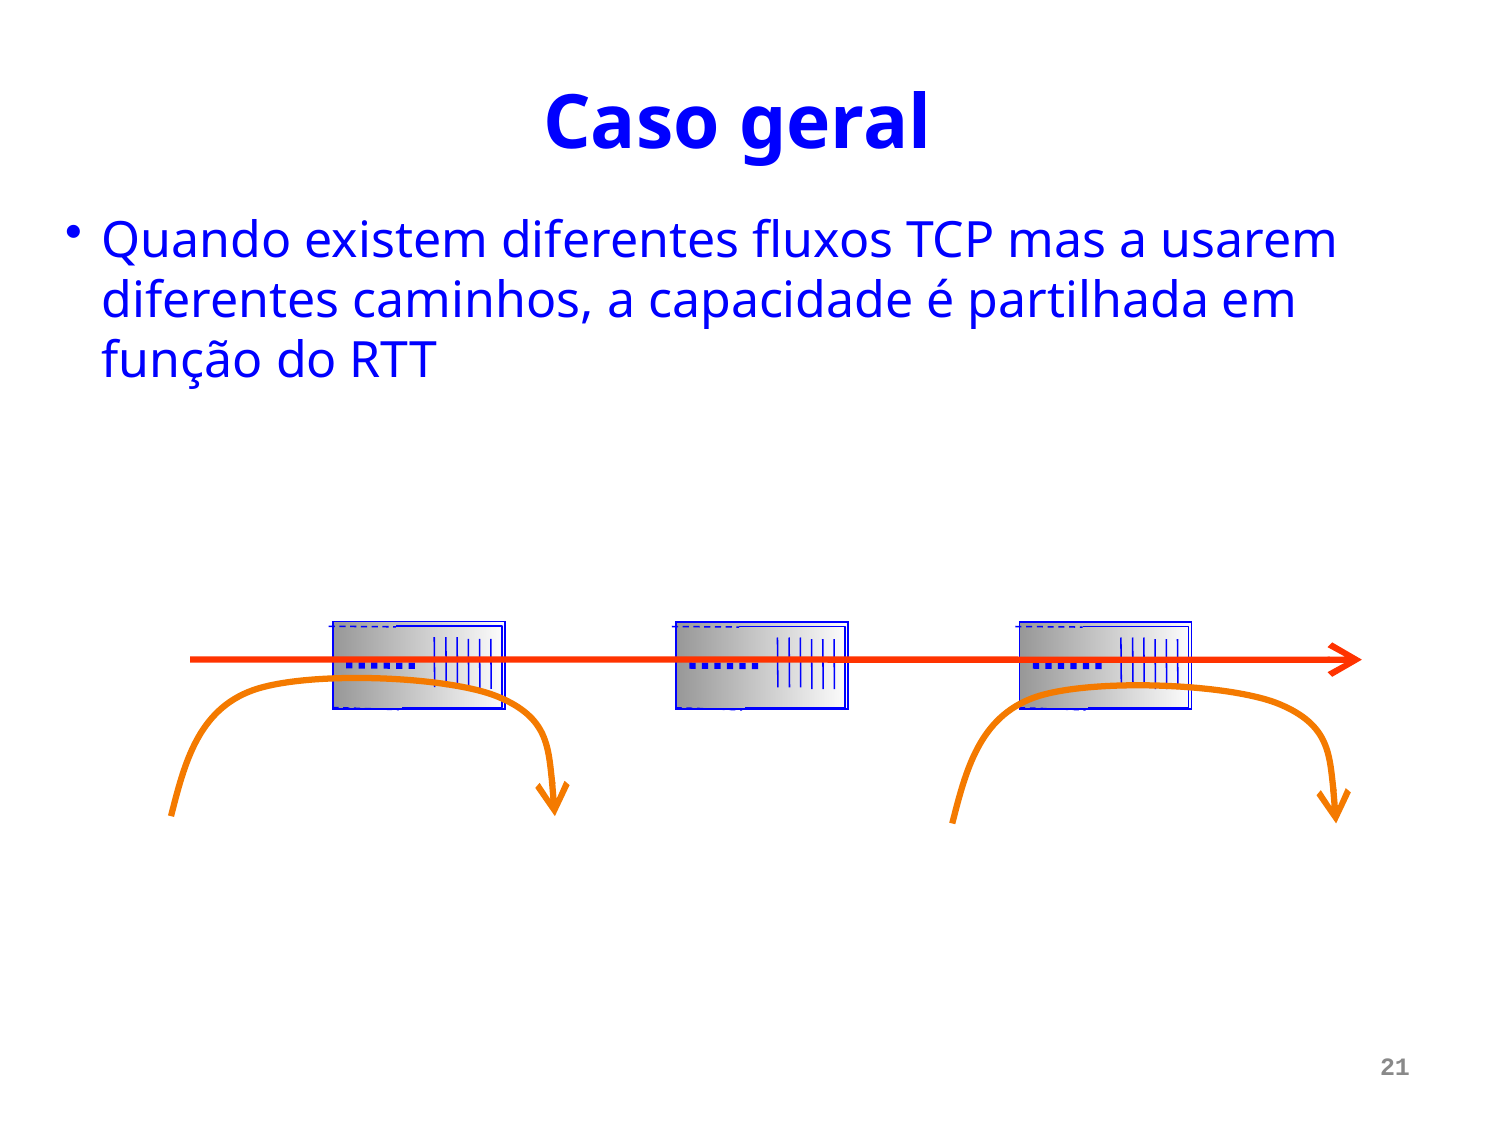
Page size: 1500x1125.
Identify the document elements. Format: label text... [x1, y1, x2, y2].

list Quando existem diferentes fluxos TCP mas a usarem diferentes caminhos, a capacidade é partilhada em função do RTT [50, 200, 1463, 1100]
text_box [170, 621, 1363, 824]
slide_number 21 [1074, 1042, 1425, 1103]
title Caso geral [50, 62, 1425, 175]
